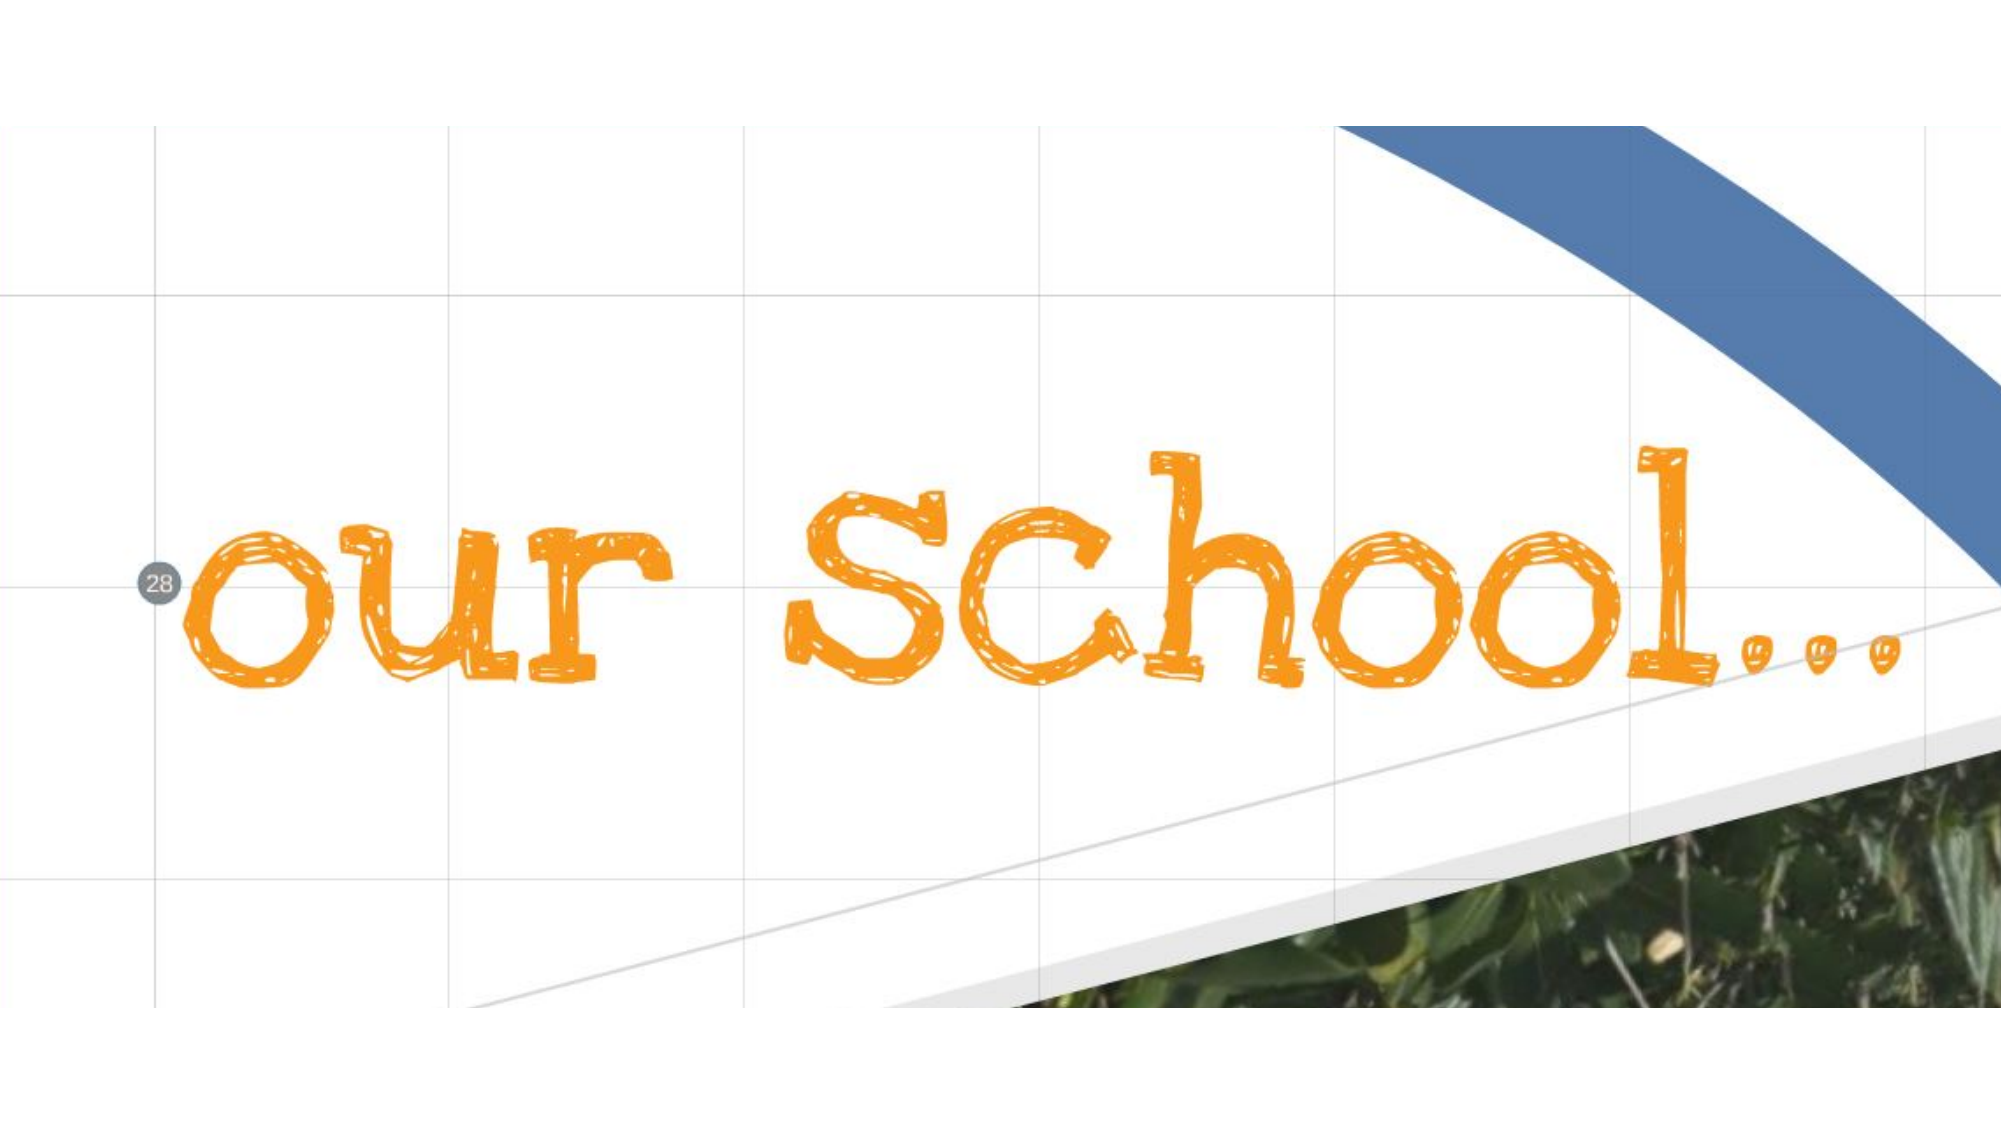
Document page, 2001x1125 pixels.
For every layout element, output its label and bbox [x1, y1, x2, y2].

list [0, 126, 2000, 1008]
